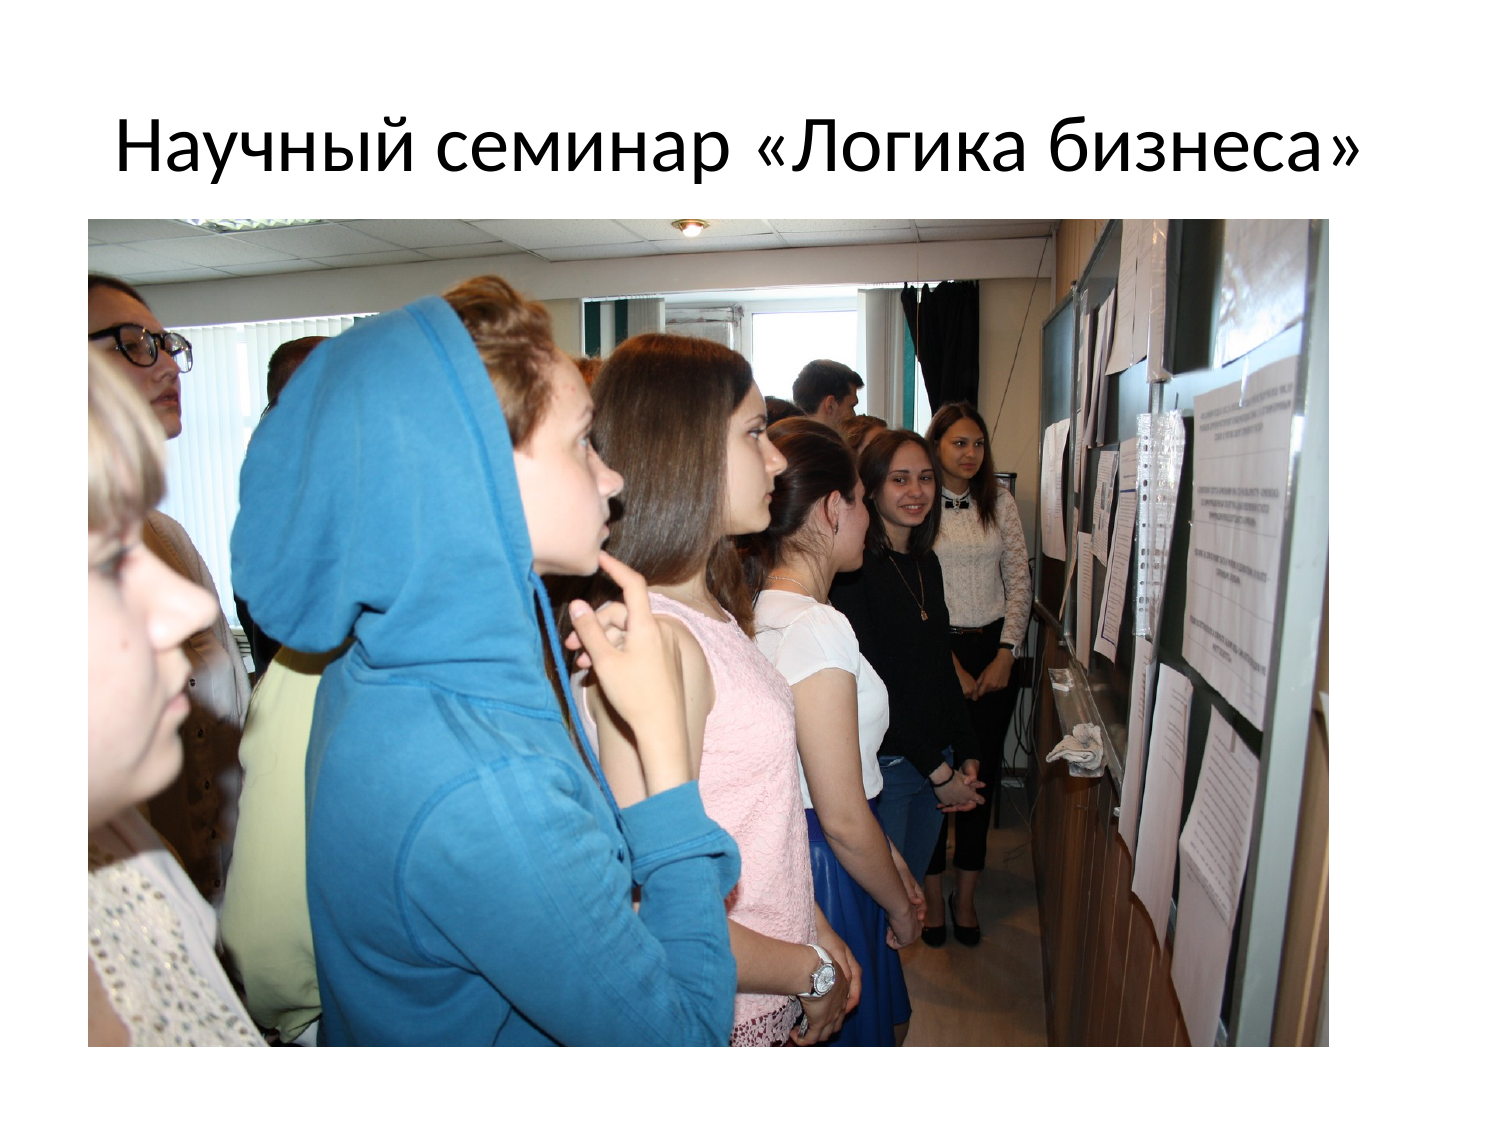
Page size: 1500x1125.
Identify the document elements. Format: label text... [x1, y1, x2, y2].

picture [88, 219, 1329, 1048]
title Научный семинар «Логика бизнеса» [75, 45, 1425, 233]
